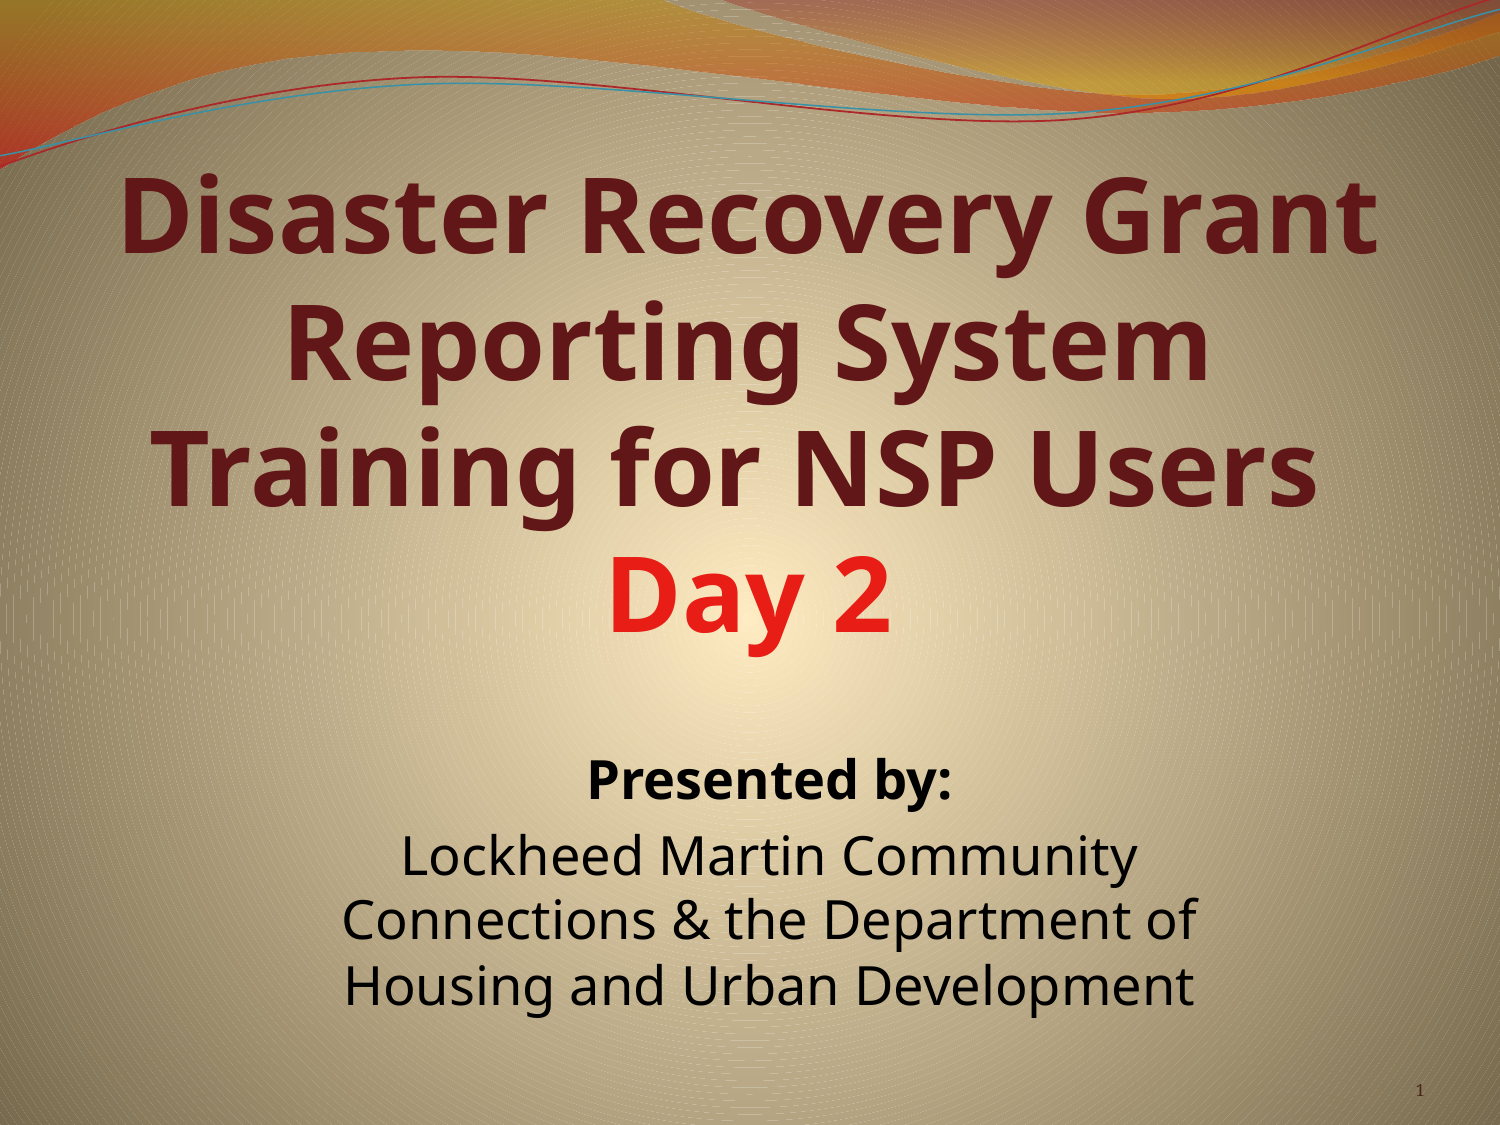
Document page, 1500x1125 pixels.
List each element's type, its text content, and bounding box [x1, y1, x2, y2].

title Disaster Recovery Grant Reporting System Training for NSP Users Day 2 [112, 137, 1388, 654]
slide_number 1 [75, 987, 1425, 1103]
subtitle Presented by: Lockheed Martin Community Connections & the Department of Housing and Urban Development [249, 737, 1300, 987]
